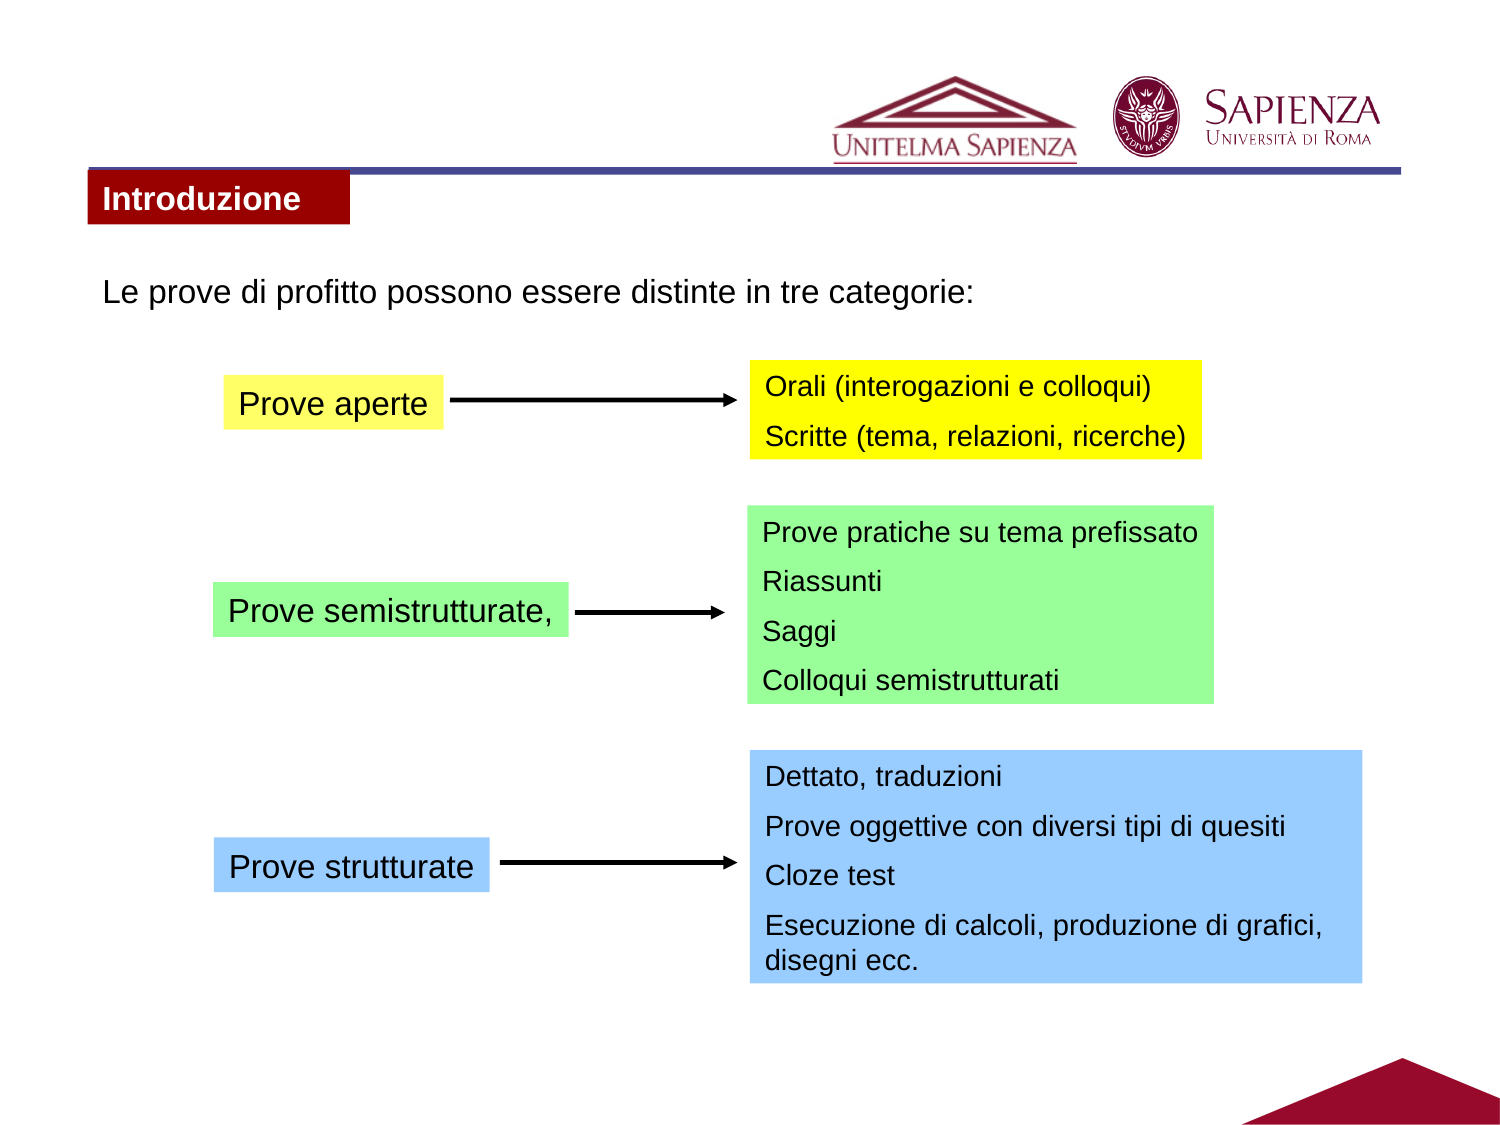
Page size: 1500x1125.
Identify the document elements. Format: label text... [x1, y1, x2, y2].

text_box Dettato, traduzioni Prove oggettive con diversi tipi di quesiti Cloze test Esecuzione di calcoli, produzione di grafici, disegni ecc. [749, 750, 1363, 984]
picture [1241, 1058, 1500, 1125]
text_box Prove semistrutturate, [213, 582, 569, 637]
text_box [449, 393, 738, 407]
picture [832, 76, 1077, 164]
picture [1104, 66, 1414, 164]
text_box Prove strutturate [213, 837, 490, 893]
text_box Orali (interogazioni e colloqui) Scritte (tema, relazioni, ricerche) [749, 360, 1202, 460]
text_box Prove pratiche su tema prefissato Riassunti Saggi Colloqui semistrutturati [747, 505, 1214, 704]
text_box Le prove di profitto possono essere distinte in tre categorie: [87, 262, 1313, 318]
text_box [574, 606, 725, 619]
text_box Introduzione [87, 169, 350, 225]
text_box [499, 856, 738, 869]
text_box Prove aperte [223, 374, 444, 430]
